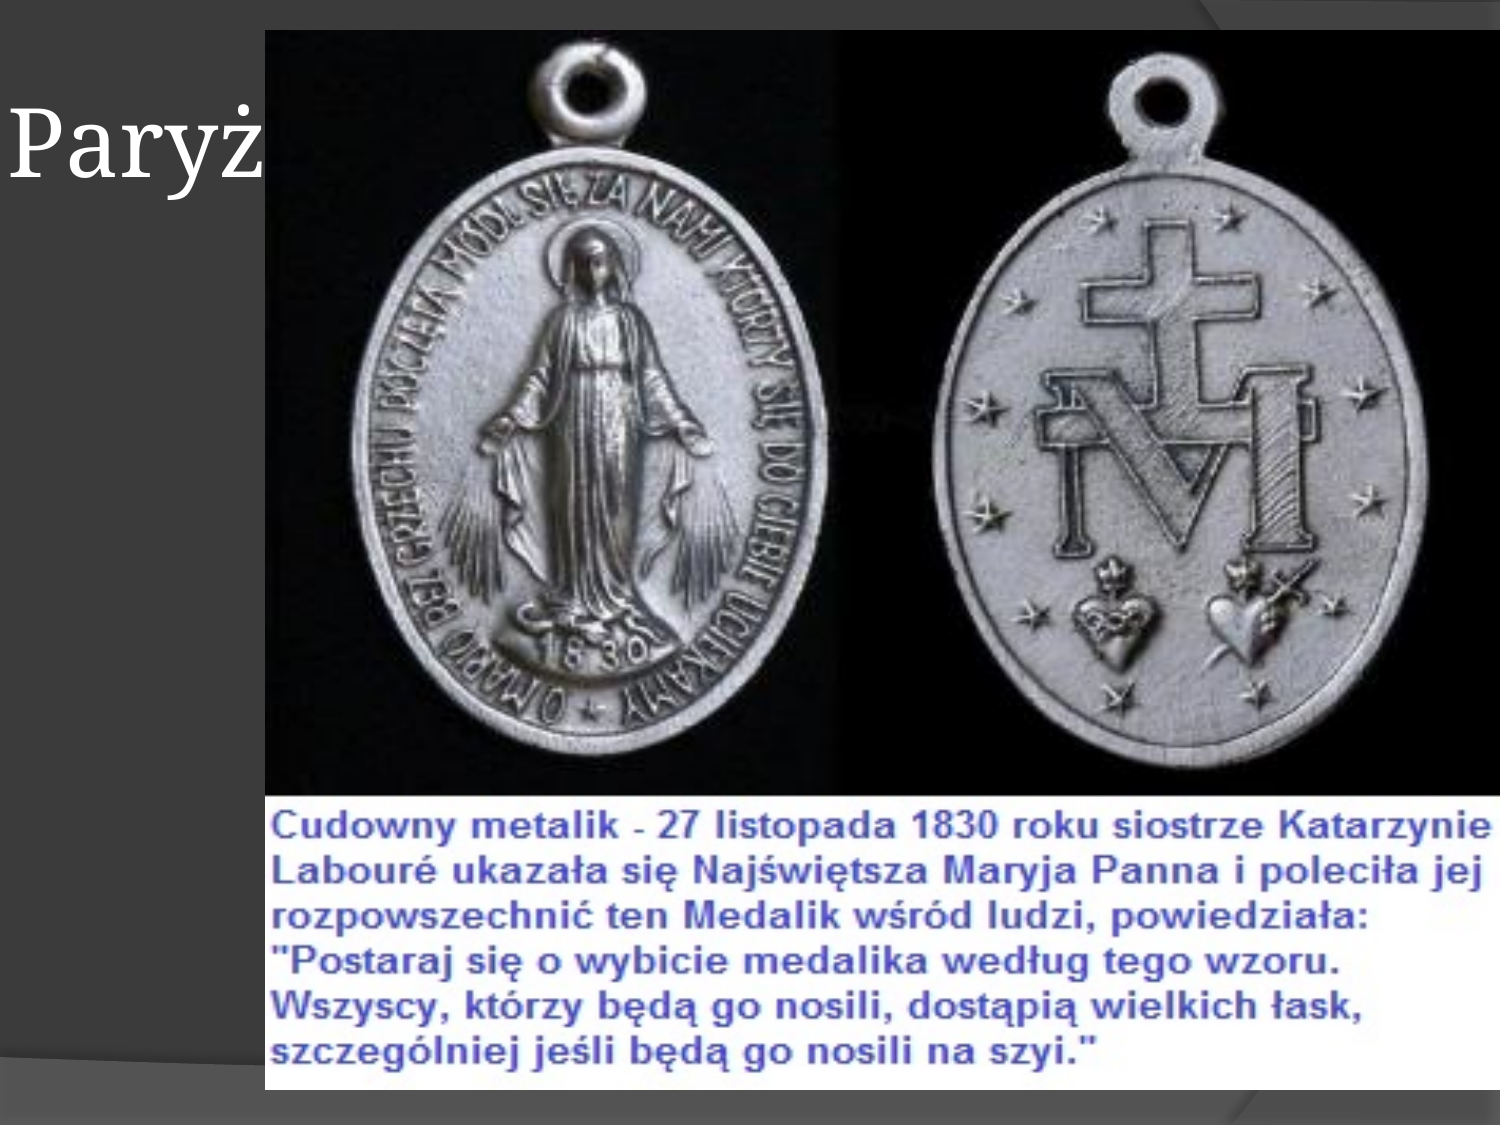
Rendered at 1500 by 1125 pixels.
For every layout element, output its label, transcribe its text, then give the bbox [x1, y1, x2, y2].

title Paryż [0, 45, 255, 233]
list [265, 30, 1500, 1090]
